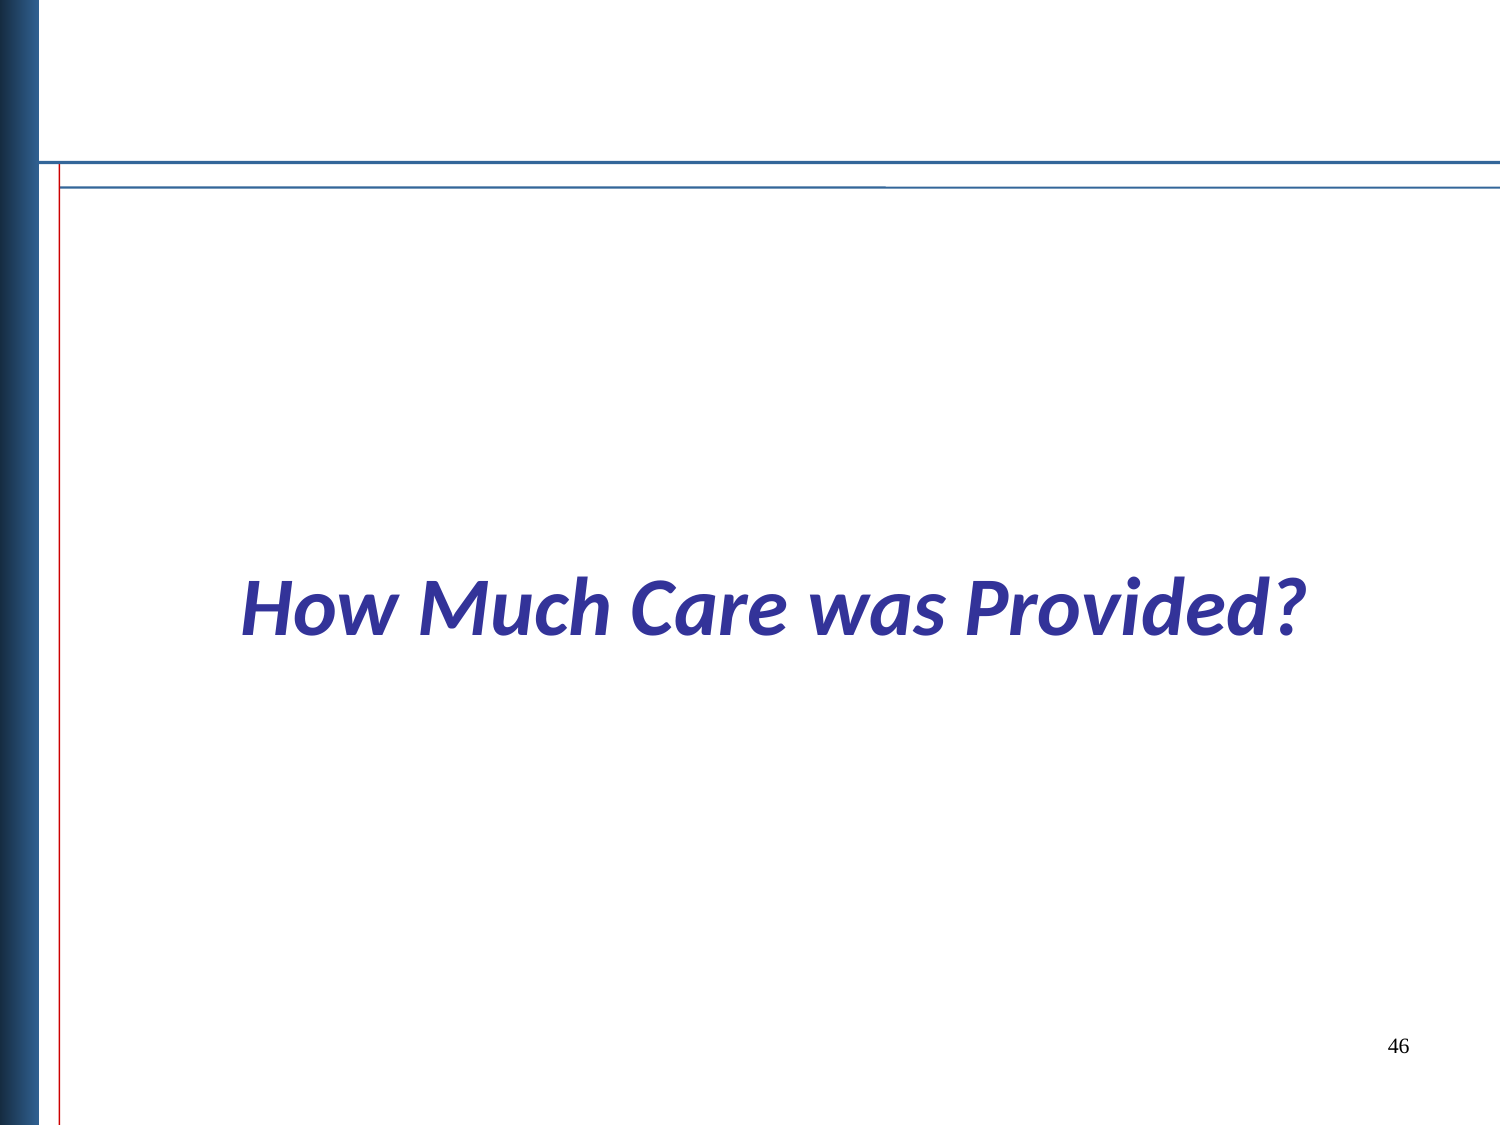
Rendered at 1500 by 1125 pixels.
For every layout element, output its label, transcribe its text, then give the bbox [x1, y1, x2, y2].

slide_number 46 [1074, 1024, 1425, 1103]
title How Much Care was Provided? [225, 549, 1325, 655]
